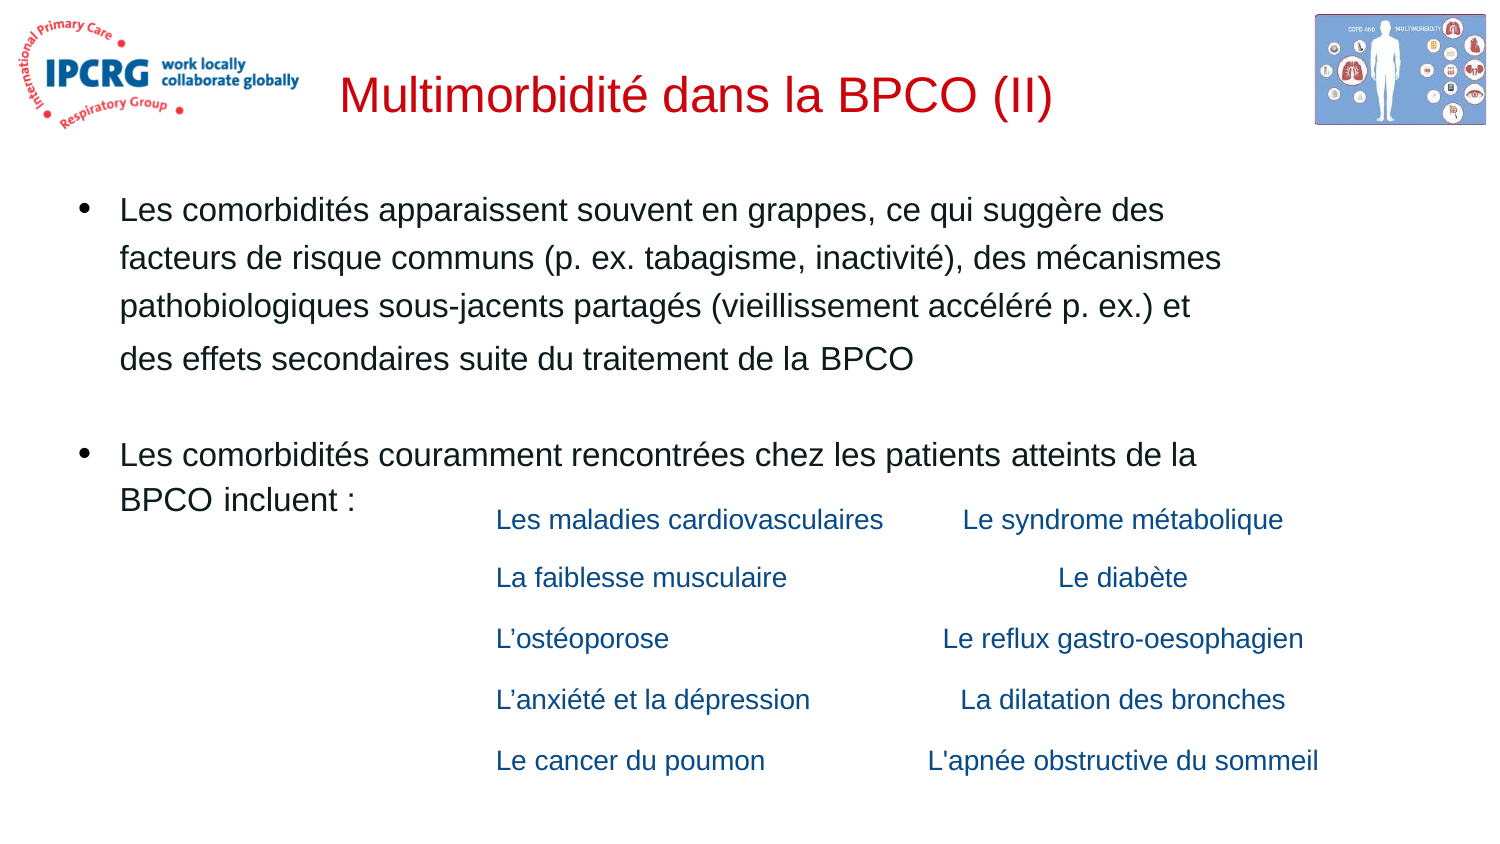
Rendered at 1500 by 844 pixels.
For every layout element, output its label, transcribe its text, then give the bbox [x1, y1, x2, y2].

picture [18, 20, 300, 130]
table_cell L’ostéoporose [475, 611, 896, 672]
table_cell L'apnée obstructive du sommeil [896, 733, 1330, 779]
table_cell L’anxiété et la dépression [475, 672, 896, 733]
table_cell Le diabète [896, 551, 1330, 611]
table_cell La faiblesse musculaire [475, 551, 896, 611]
table_header Les maladies cardiovasculaires [475, 504, 896, 551]
table_cell La dilatation des bronches [896, 672, 1330, 733]
text_box Les comorbidités apparaissent souvent en grappes, ce qui suggère des facteurs de risque communs (p. ex. tabagisme, inactivité), des mécanismes pathobiologiques sous-jacents partagés (vieillissement accéléré p. ex.) et des effets secondaires suite du traitement de la BPCO Les comorbidités couramment rencontrées chez les patients atteints de la BPCO incluent : [74, 178, 1235, 519]
table_cell Le reflux gastro-oesophagien [896, 611, 1330, 672]
title Multimorbidité dans la BPCO (II) [337, 52, 1179, 178]
table_cell Le cancer du poumon [475, 733, 896, 779]
table_header Le syndrome métabolique [896, 504, 1330, 551]
text_box [1314, 14, 1487, 125]
